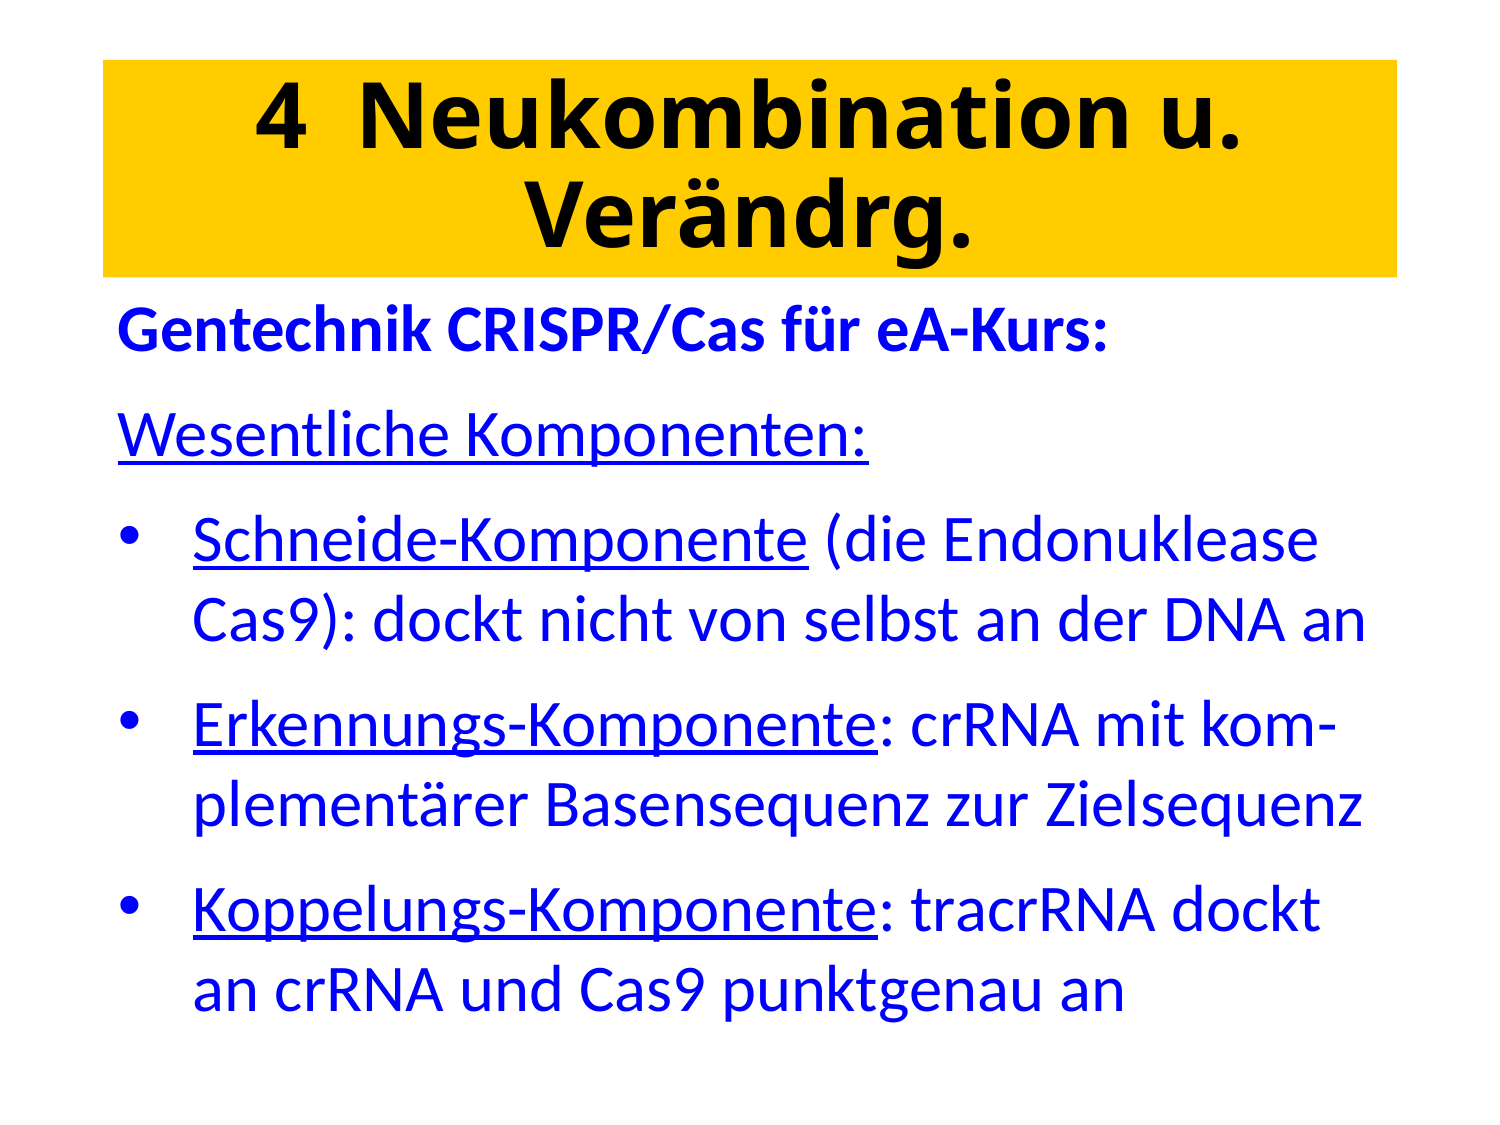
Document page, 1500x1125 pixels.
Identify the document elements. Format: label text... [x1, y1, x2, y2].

title 4 Neukombination u. Verändrg. [103, 59, 1397, 277]
text_box Gentechnik CRISPR/Cas für eA-Kurs: Wesentliche Komponenten: Schneide-Komponente (die Endonuklease Cas9): dockt nicht von selbst an der DNA an Erkennungs-Komponente: crRNA mit kom-plementärer Basensequenz zur Zielsequenz Koppelungs-Komponente: tracrRNA dockt an crRNA und Cas9 punktgenau an [103, 277, 1397, 1032]
